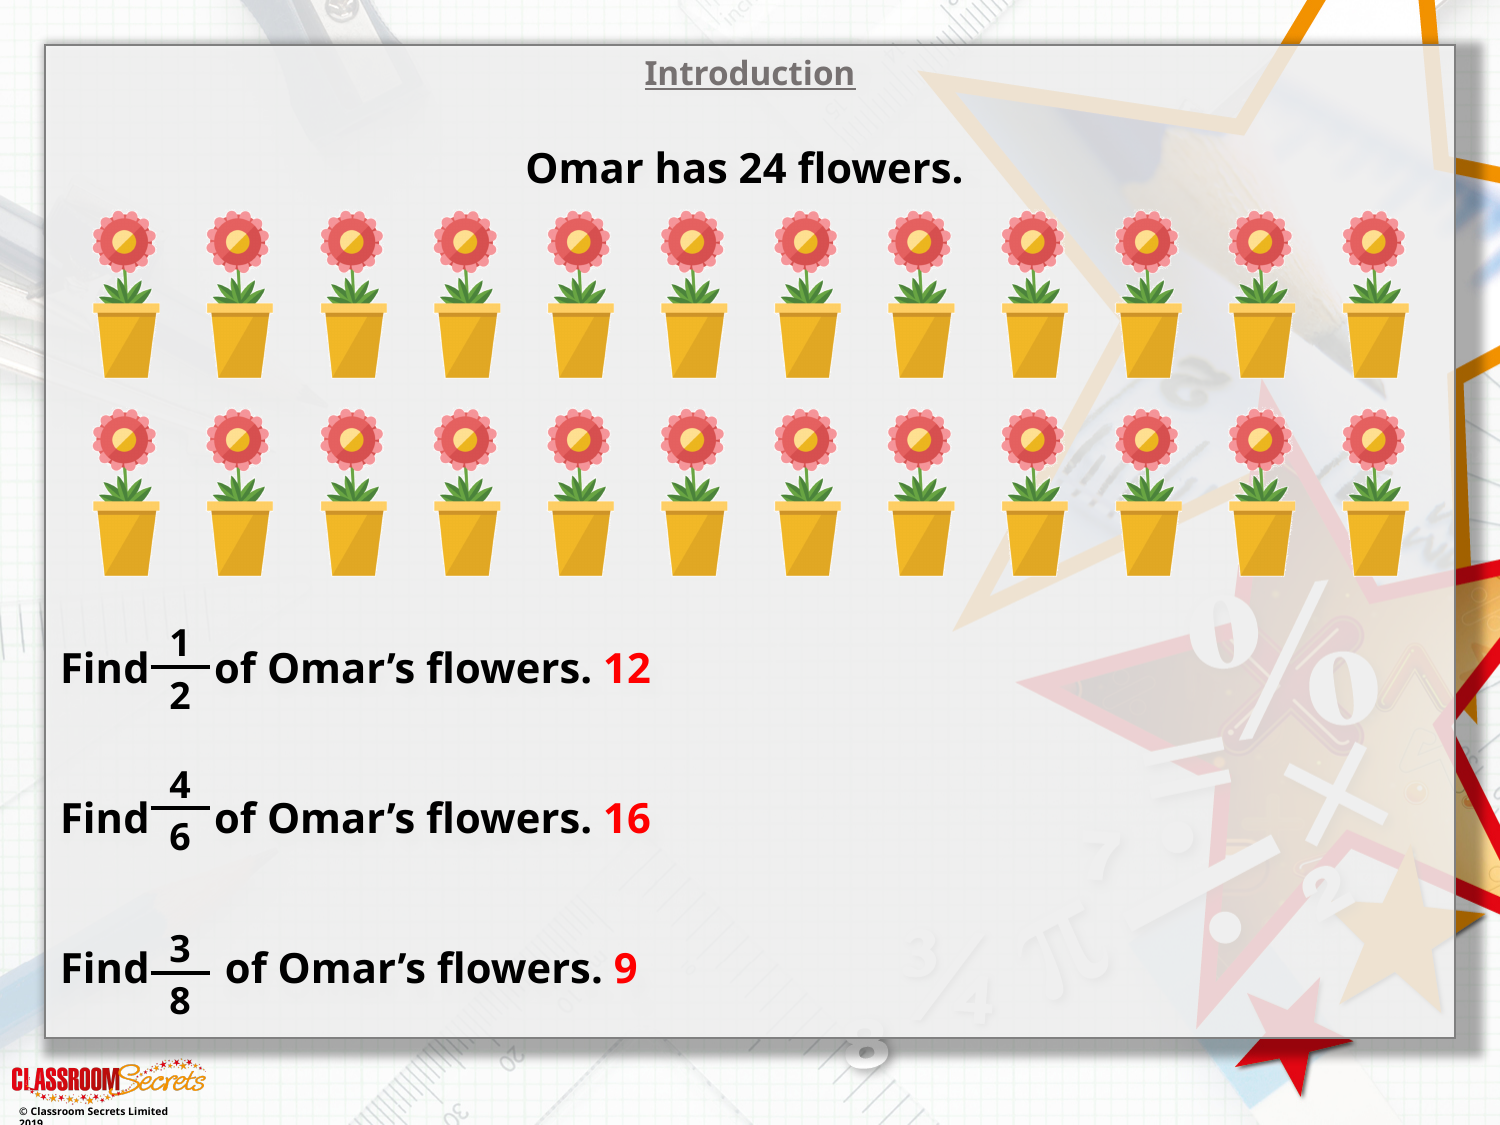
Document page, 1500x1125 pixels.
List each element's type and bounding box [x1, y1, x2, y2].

text_box [90, 203, 1410, 381]
text_box [90, 401, 1410, 579]
picture [0, 0, 1500, 1125]
